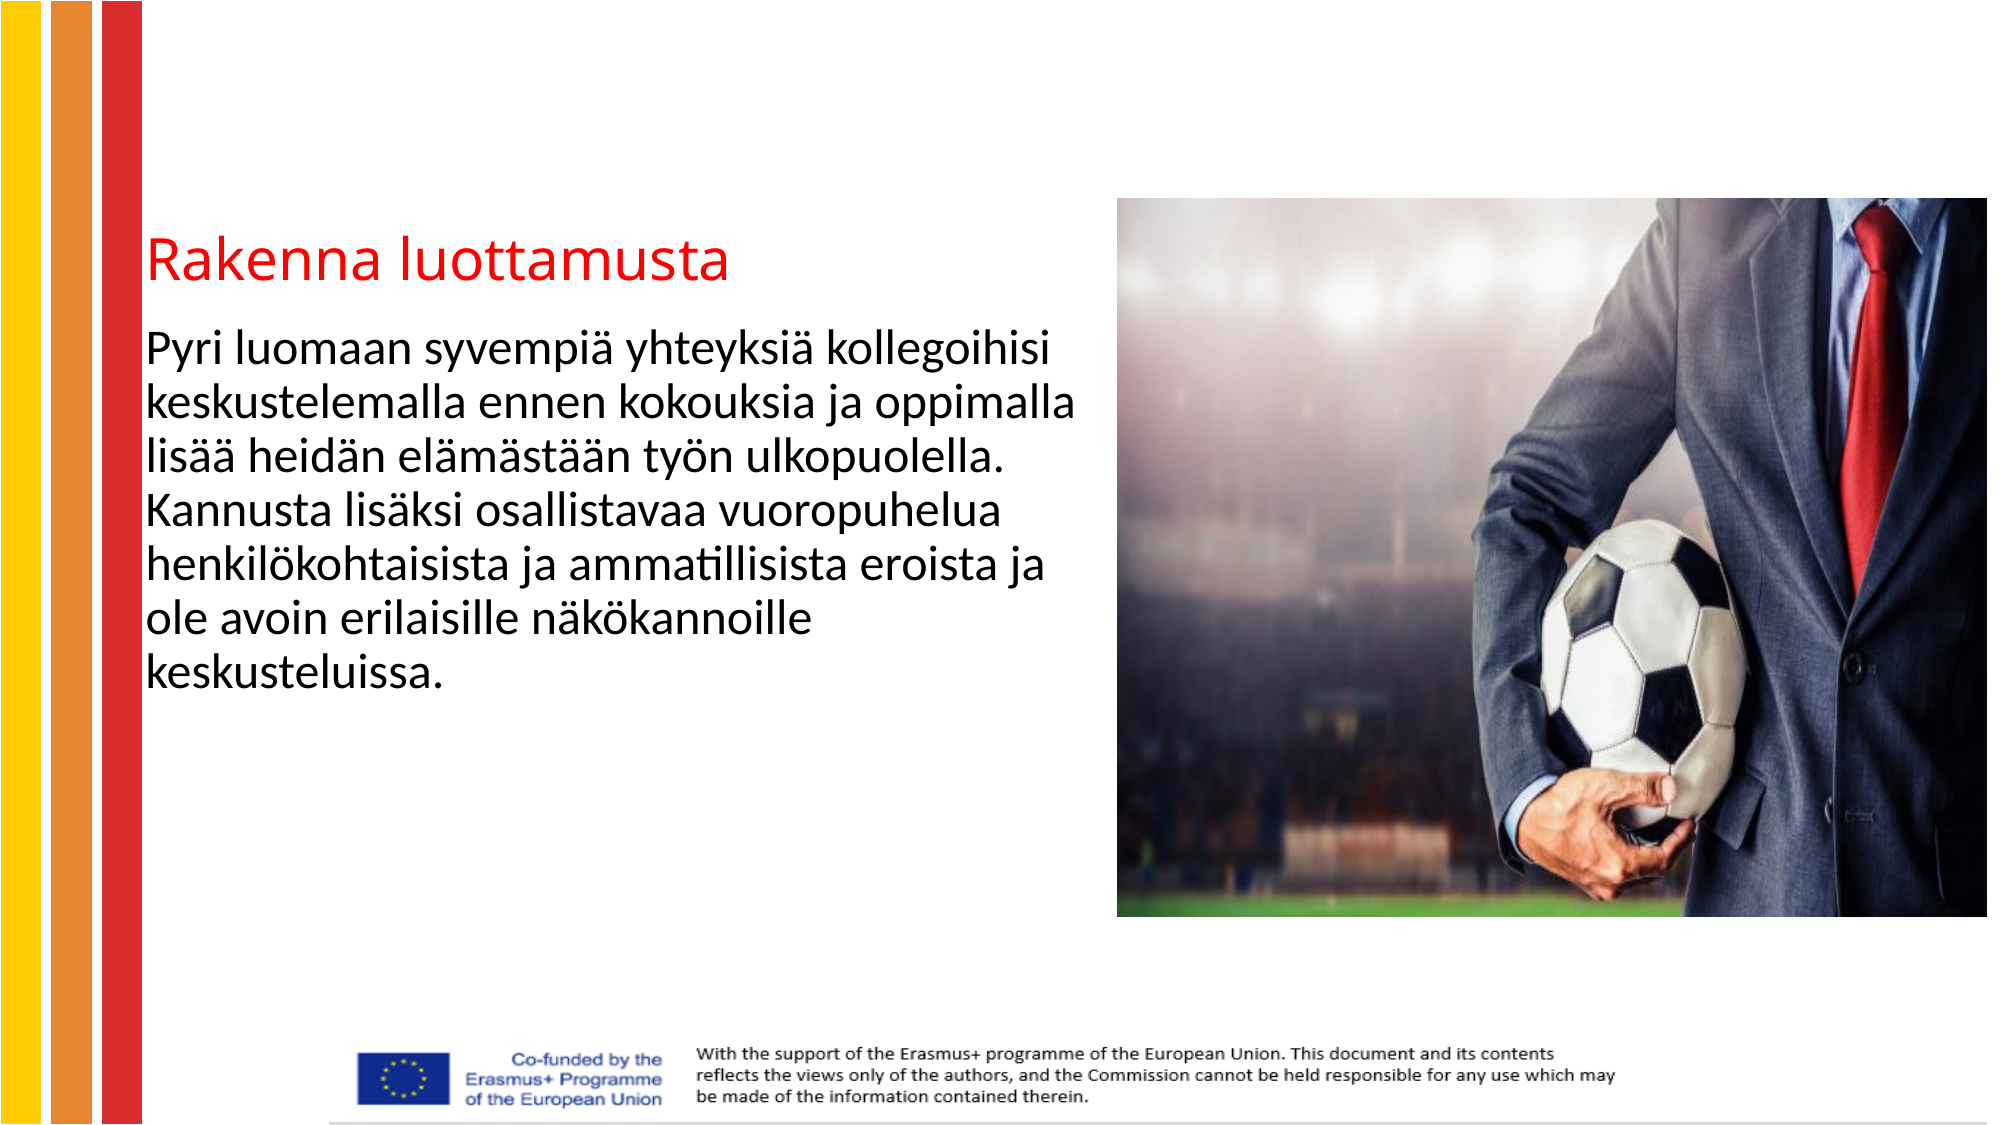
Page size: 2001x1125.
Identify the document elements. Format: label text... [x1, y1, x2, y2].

picture [329, 1032, 1987, 1125]
text_box [0, 0, 43, 1125]
subtitle Pyri luomaan syvempiä yhteyksiä kollegoihisi keskustelemalla ennen kokouksia ja oppimalla lisää heidän elämästään työn ulkopuolella. Kannusta lisäksi osallistavaa vuoropuhelua henkilökohtaisista ja ammatillisista eroista ja ole avoin erilaisille näkökannoille keskusteluissa. [130, 314, 1118, 1089]
text_box [100, 0, 144, 1125]
text_box [49, 0, 94, 1125]
text_box Rakenna luottamusta [130, 208, 1117, 301]
picture [1117, 198, 1987, 917]
